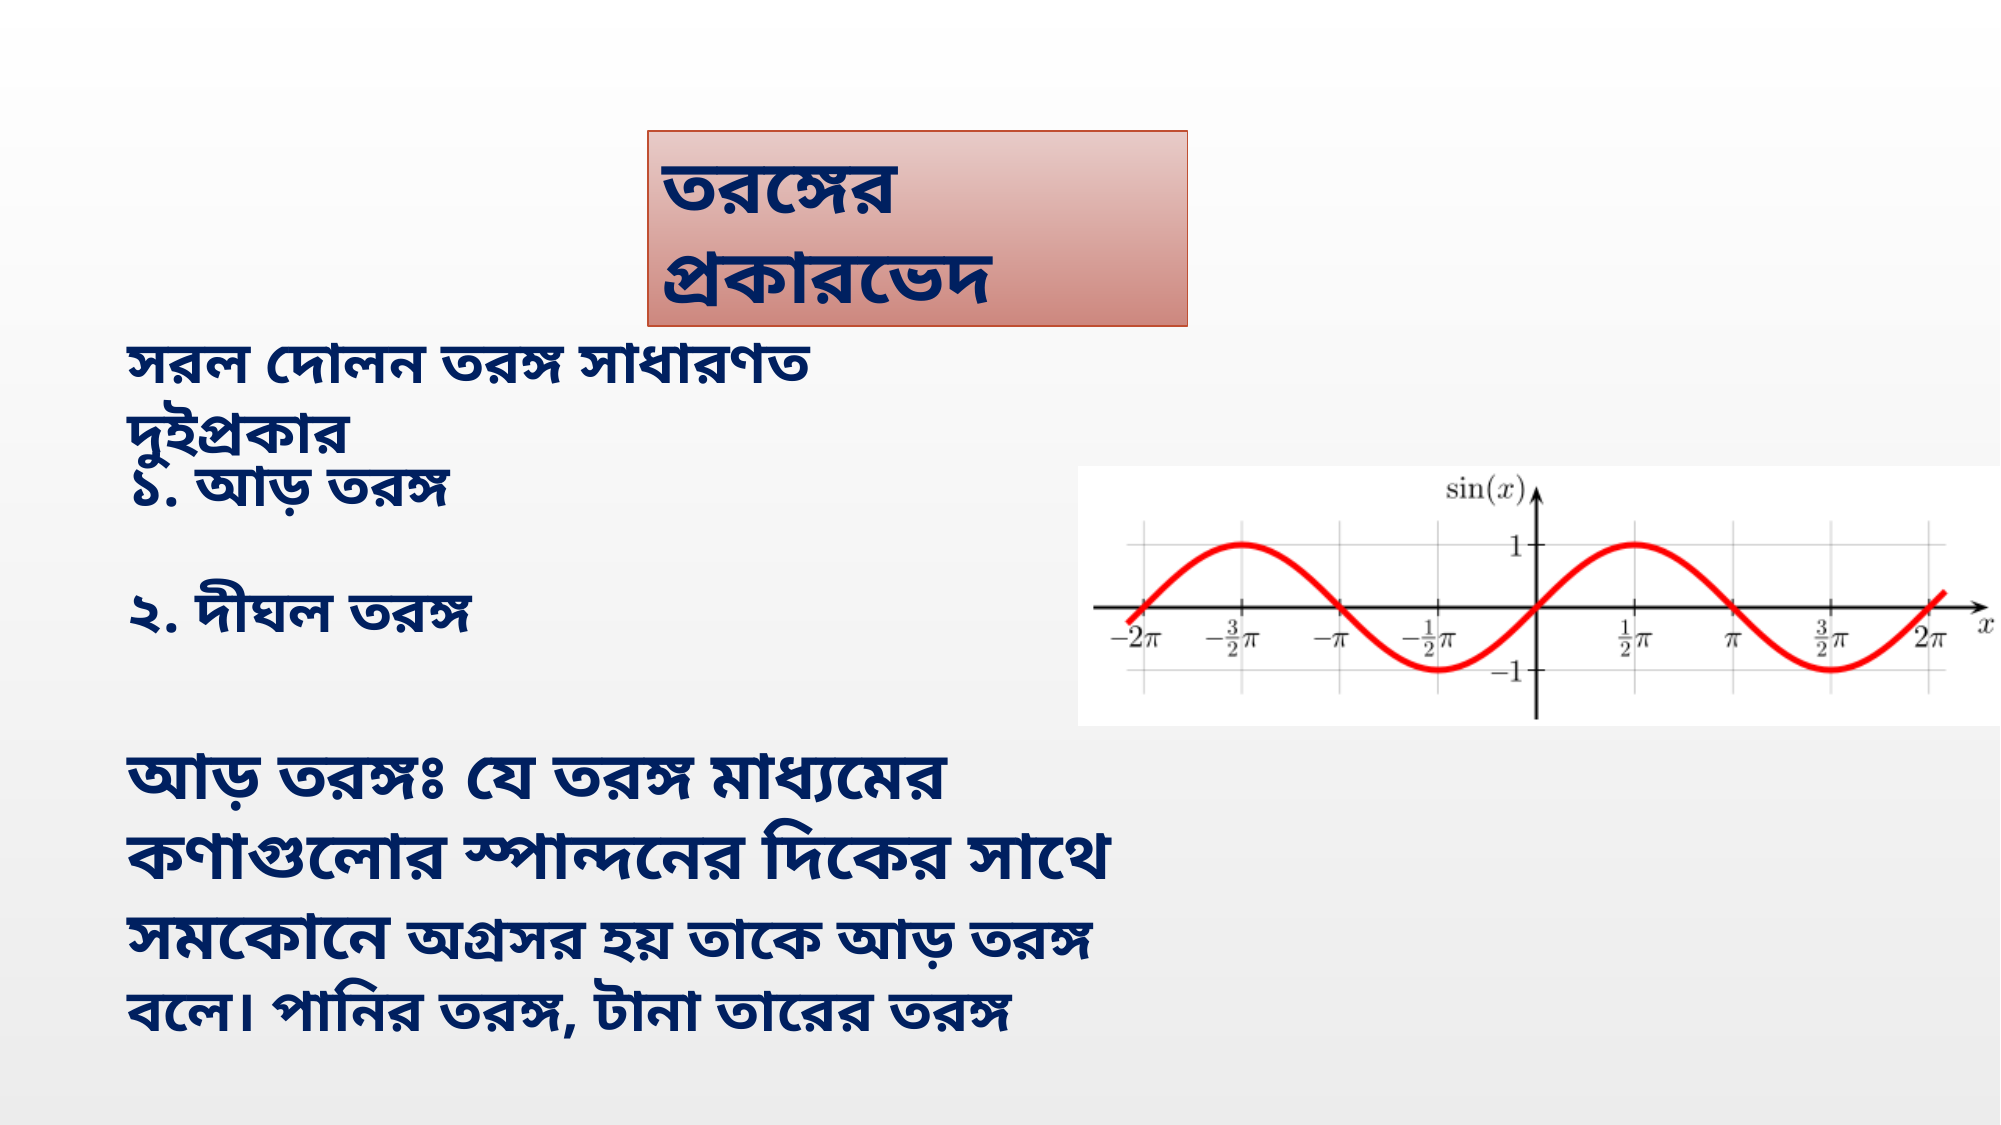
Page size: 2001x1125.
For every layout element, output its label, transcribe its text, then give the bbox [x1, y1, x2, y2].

text_box ২. দীঘল তরঙ্গ [112, 566, 1077, 652]
text_box তরঙ্গের প্রকারভেদ [647, 130, 1188, 327]
text_box ১. আড় তরঙ্গ [112, 441, 1463, 526]
text_box সরল দোলন তরঙ্গ সাধারণত দুইপ্রকার [112, 318, 875, 441]
picture [1077, 466, 2000, 726]
text_box আড় তরঙ্গঃ যে তরঙ্গ মাধ্যমের কণাগুলোর স্পান্দনের দিকের সাথে সমকোনে অগ্রসর হয় তাকে আড় তরঙ্গ বলে। পানির তরঙ্গ, টানা তারের তরঙ্গ [112, 725, 1225, 1051]
